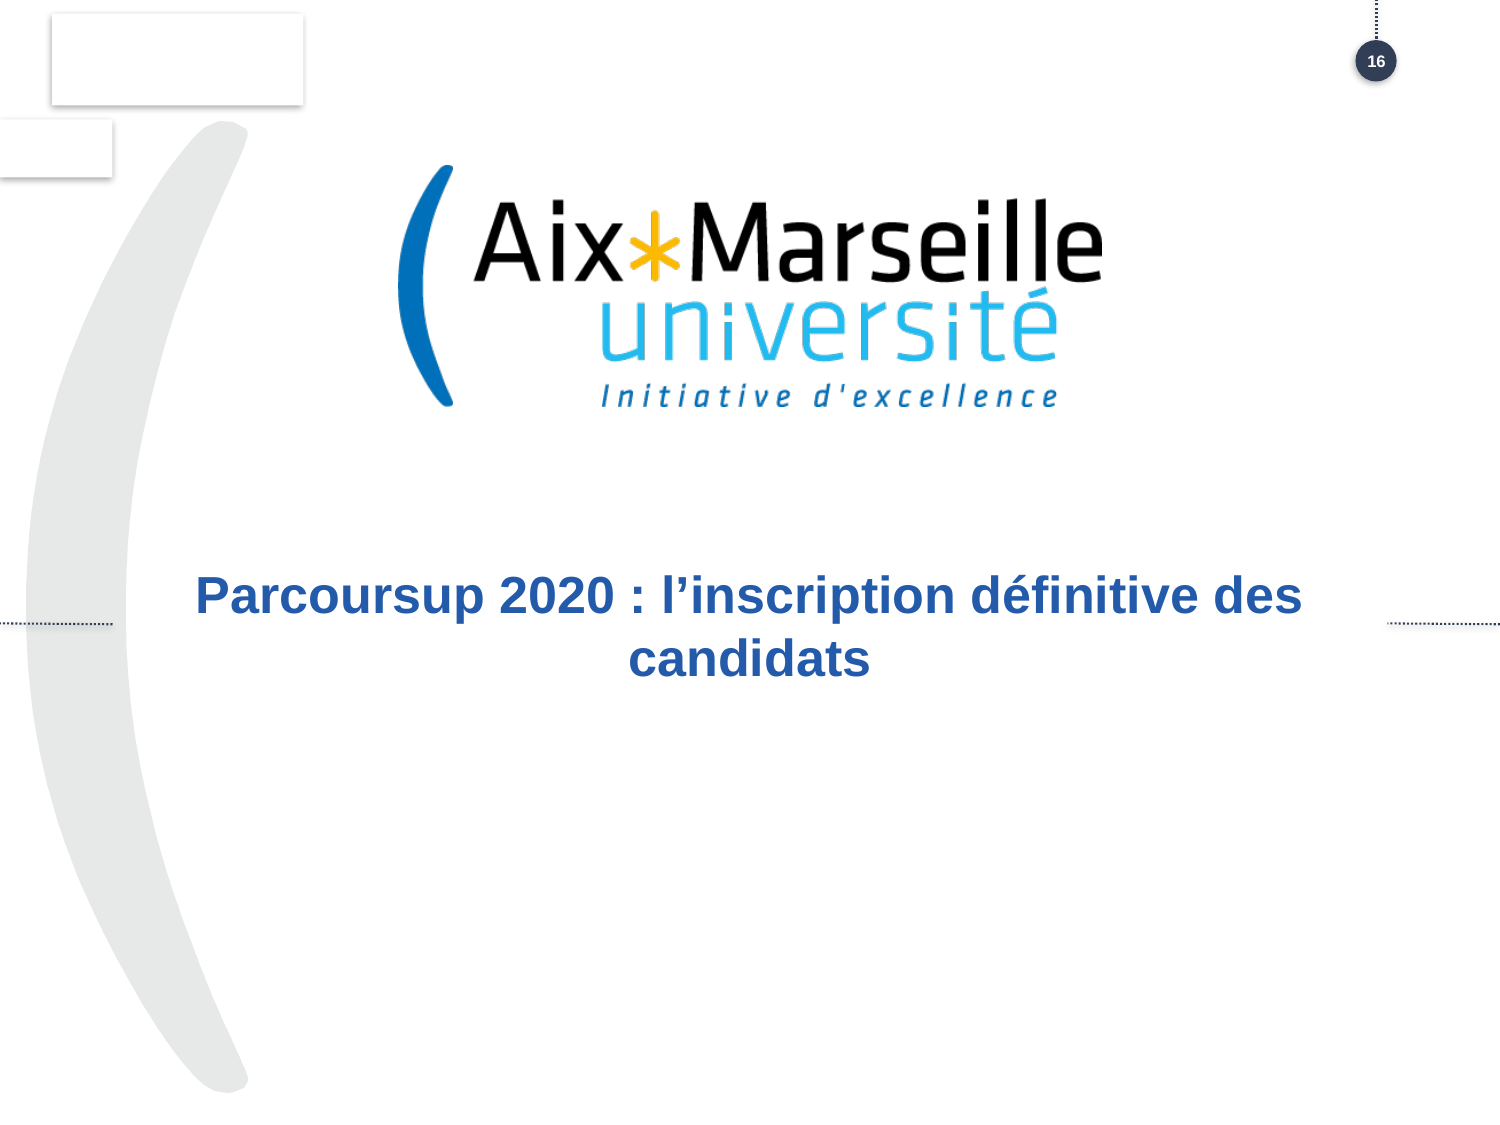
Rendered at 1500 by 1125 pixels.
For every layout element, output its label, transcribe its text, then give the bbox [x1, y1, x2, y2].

slide_number 16 [1339, 49, 1414, 73]
picture [398, 165, 1102, 385]
title Parcoursup 2020 : l’inscription définitive des candidats [112, 385, 1388, 864]
